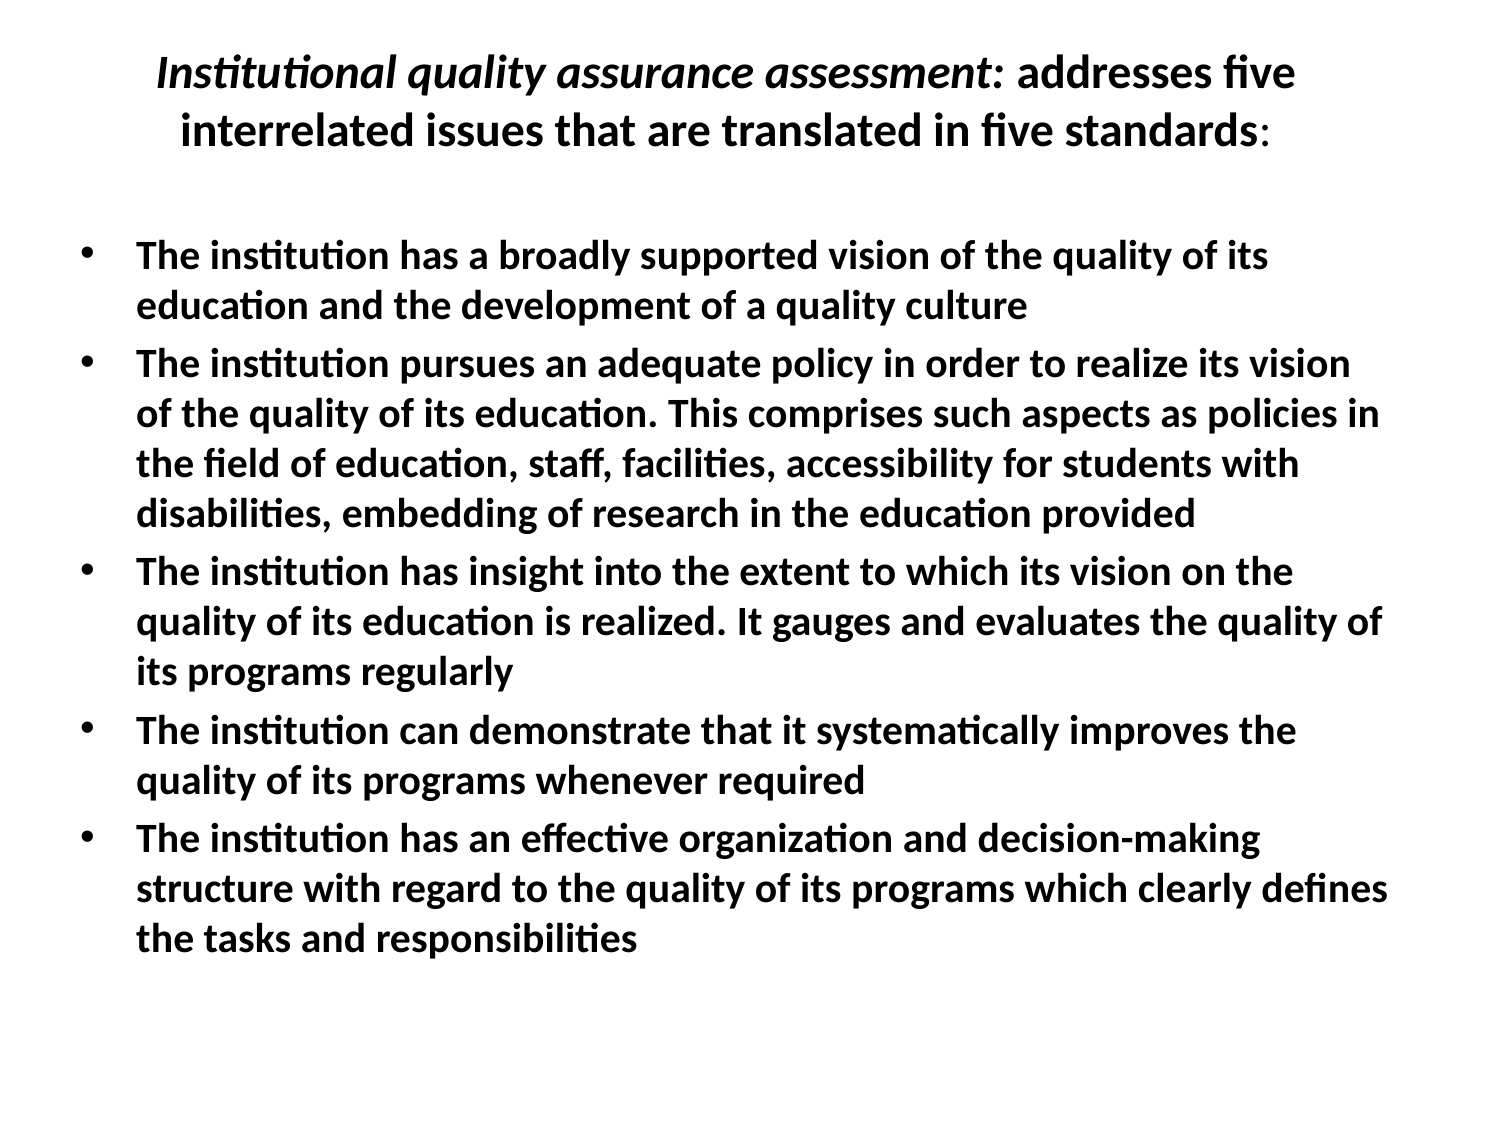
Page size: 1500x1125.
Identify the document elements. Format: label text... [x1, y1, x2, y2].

title Institutional quality assurance assessment: addresses five interrelated issues that are translated in five standards: [88, 30, 1364, 219]
subtitle The institution has a broadly supported vision of the quality of its education and the development of a quality culture The institution pursues an adequate policy in order to realize its vision of the quality of its education. This comprises such aspects as policies in the field of education, staff, facilities, accessibility for students with disabilities, embedding of research in the education provided The institution has insight into the extent to which its vision on the quality of its education is realized. It gauges and evaluates the quality of its programs regularly The institution can demonstrate that it systematically improves the quality of its programs whenever required The institution has an effective organization and decision-making structure with regard to the quality of its programs which clearly defines the tasks and responsibilities [64, 219, 1412, 508]
